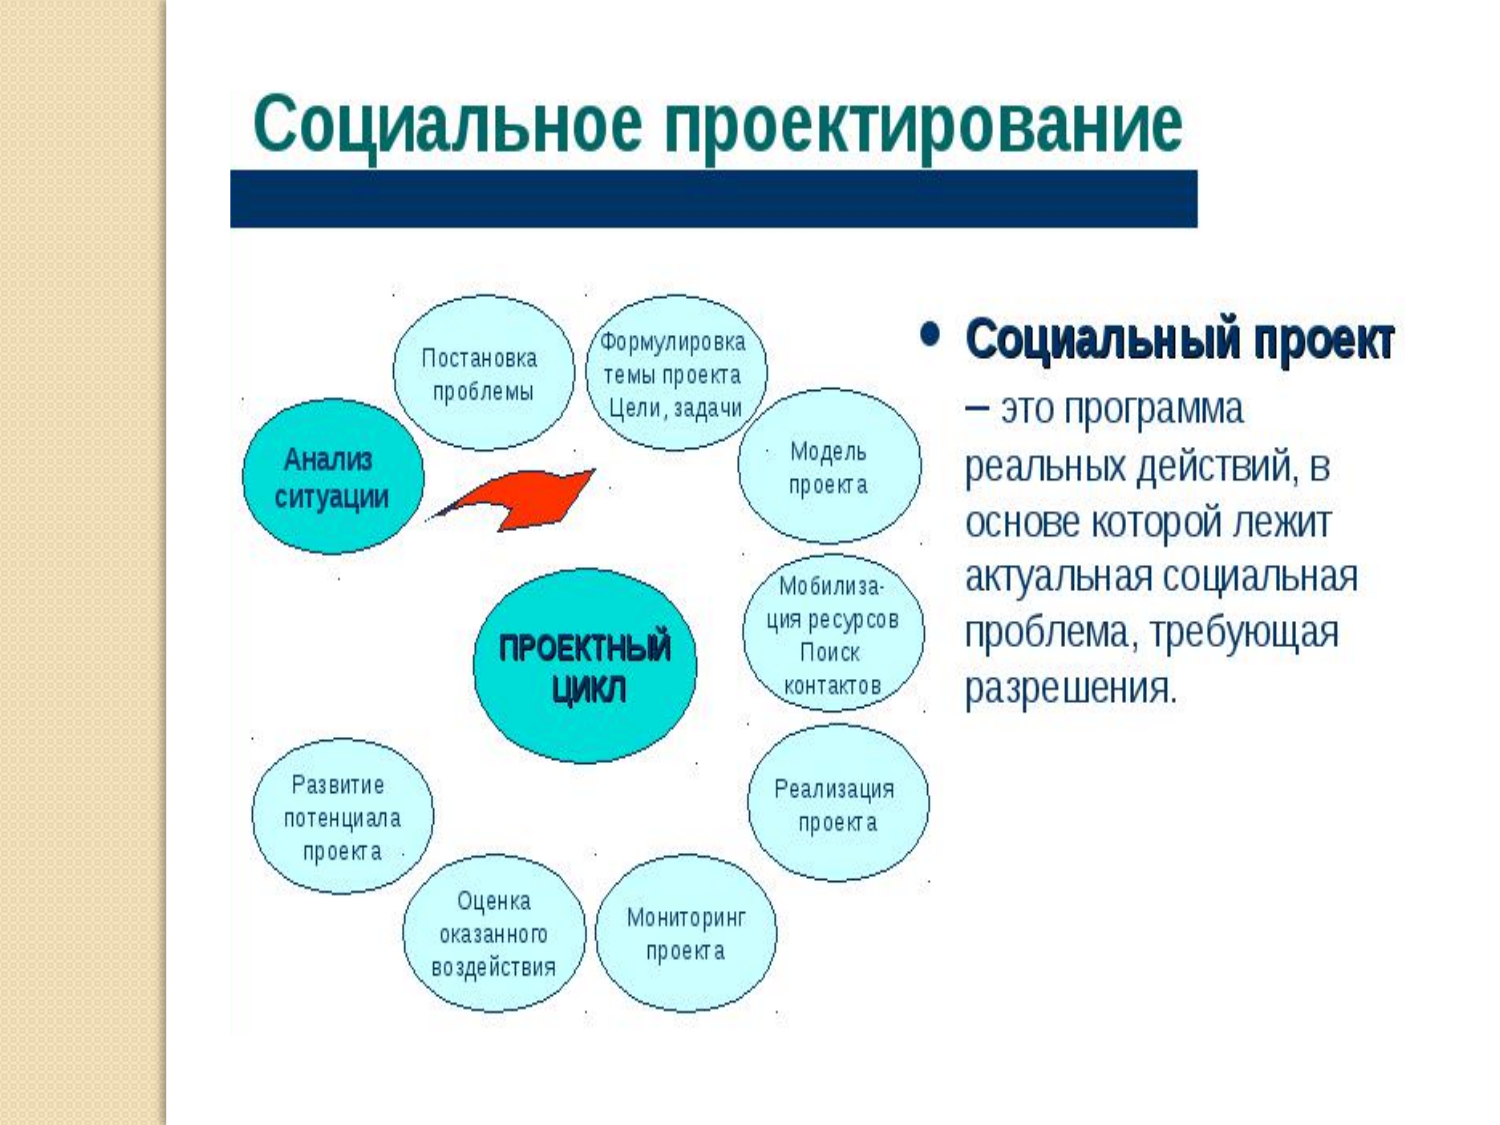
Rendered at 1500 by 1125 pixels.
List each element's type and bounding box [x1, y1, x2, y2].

picture [229, 89, 1408, 1036]
